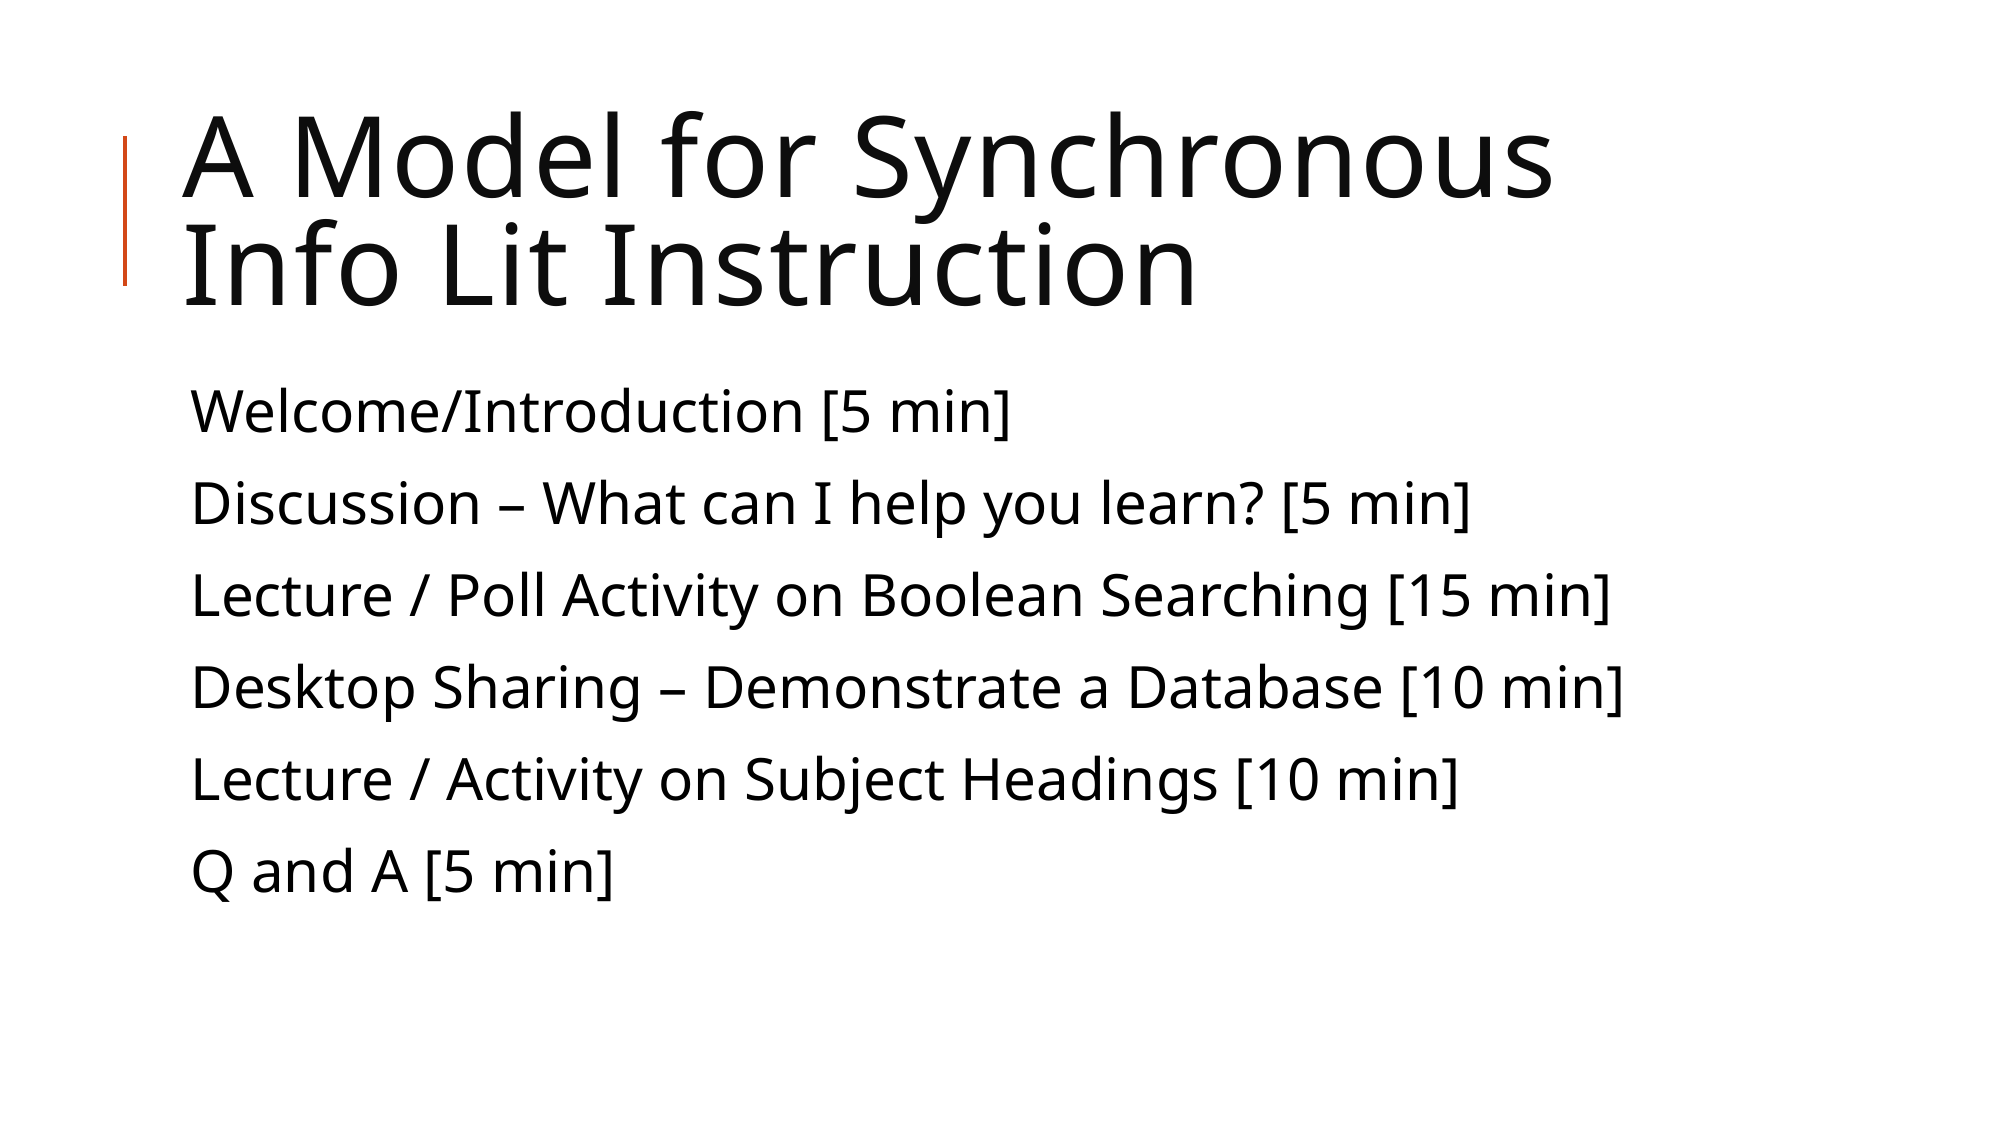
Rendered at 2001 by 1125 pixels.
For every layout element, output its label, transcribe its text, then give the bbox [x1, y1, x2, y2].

title A Model for Synchronous Info Lit Instruction [168, 96, 1763, 342]
list Welcome/Introduction [5 min] Discussion – What can I help you learn? [5 min] Lecture / Poll Activity on Boolean Searching [15 min] Desktop Sharing – Demonstrate a Database [10 min] Lecture / Activity on Subject Headings [10 min] Q and A [5 min] [168, 375, 1763, 1035]
